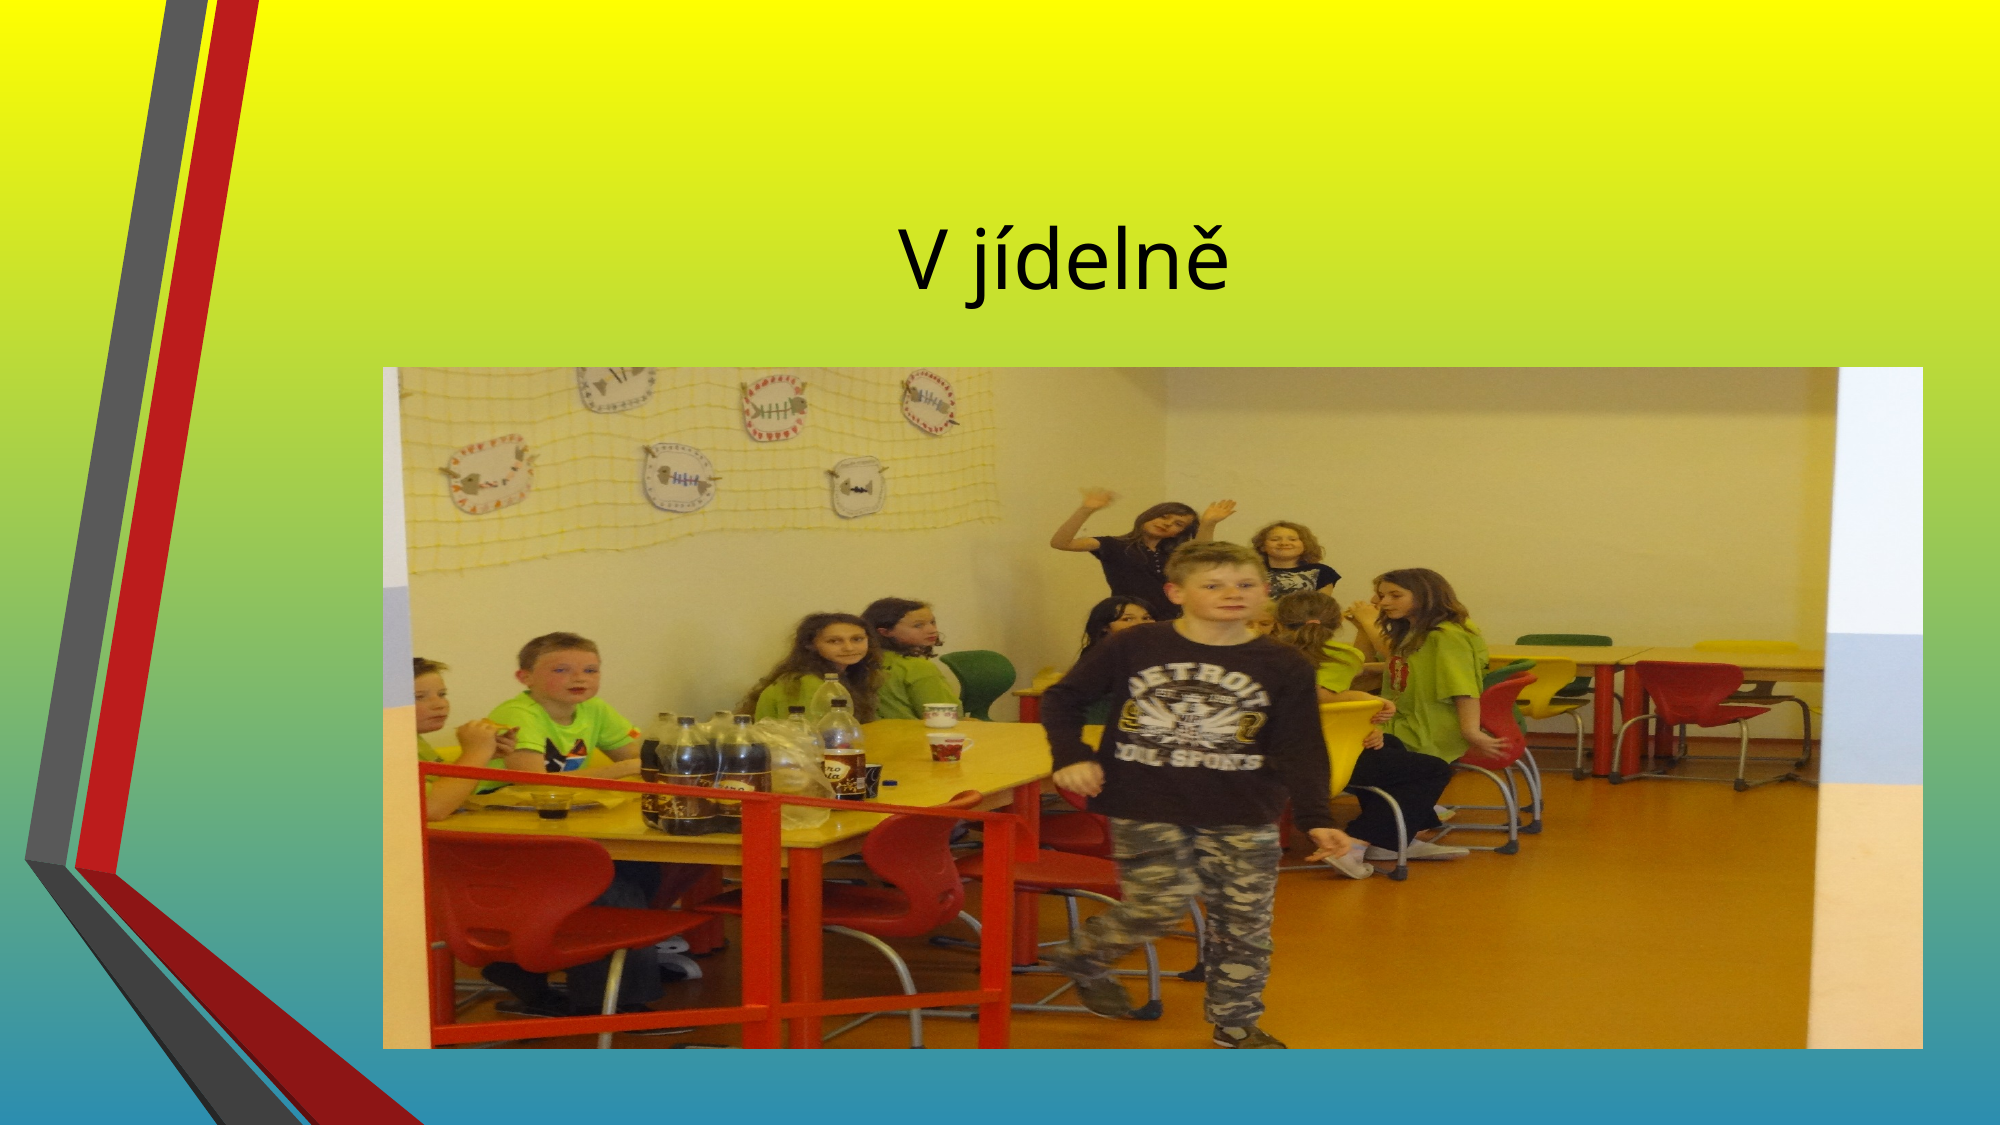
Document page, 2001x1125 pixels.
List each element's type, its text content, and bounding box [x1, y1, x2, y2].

title V jídelně [243, 112, 1887, 400]
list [383, 367, 1923, 1049]
